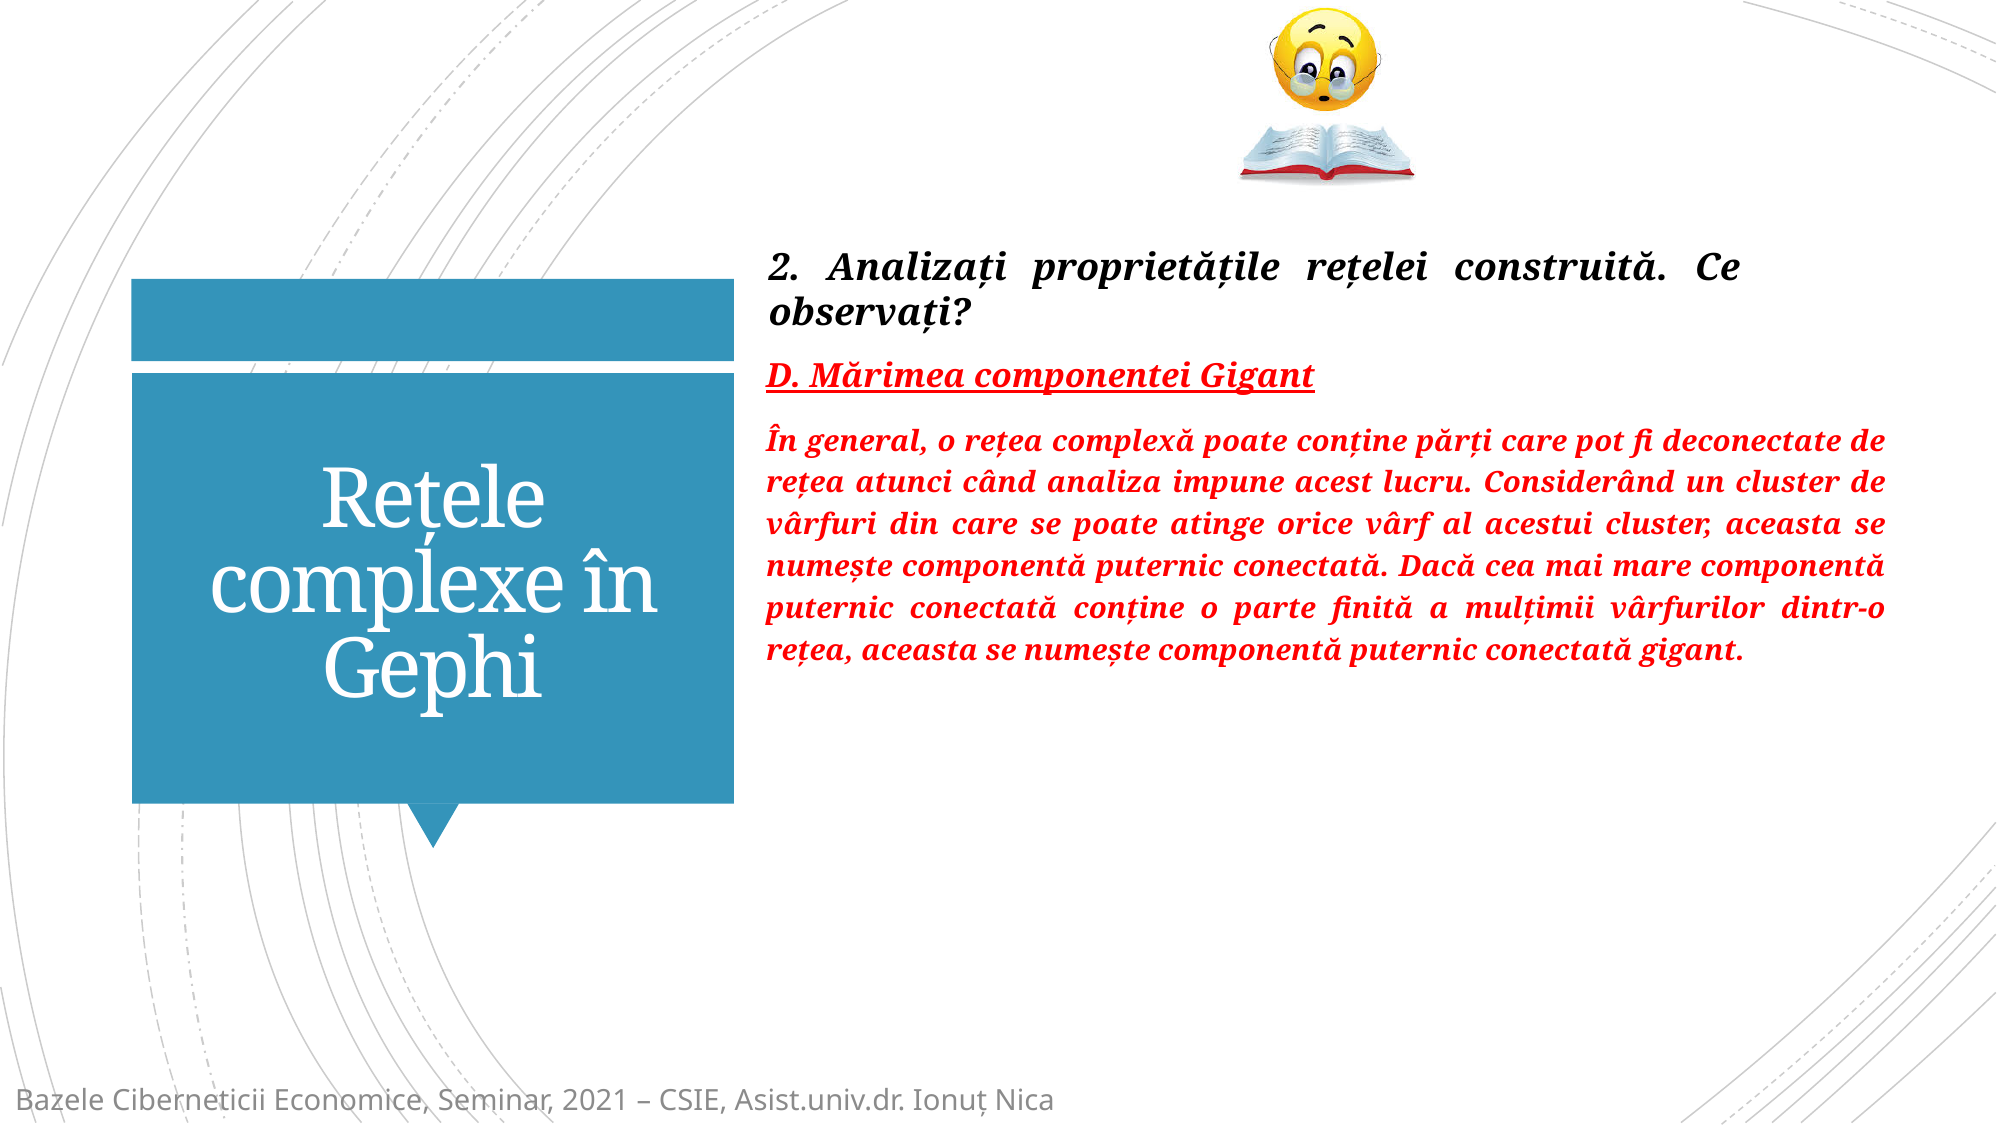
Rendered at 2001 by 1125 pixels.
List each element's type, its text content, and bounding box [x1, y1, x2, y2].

text_box D. Mărimea componentei Gigant În general, o rețea complexă poate conține părți care pot fi deconectate de rețea atunci când analiza impune acest lucru. Considerând un cluster de vârfuri din care se poate atinge orice vârf al acestui cluster, aceasta se numește componentă puternic conectată. Dacă cea mai mare componentă puternic conectată conține o parte finită a mulțimii vârfurilor dintr-o rețea, aceasta se numește componentă puternic conectată gigant. [751, 304, 1902, 708]
footer Bazele Ciberneticii Economice, Seminar, 2021 – CSIE, Asist.univ.dr. Ionuț Nica [0, 1068, 1114, 1125]
picture [1230, 0, 1423, 192]
title Rețele complexe în Gephi [145, 385, 720, 789]
text_box 2. Analizați proprietățile rețelei construită. Ce observați? [753, 235, 1756, 304]
